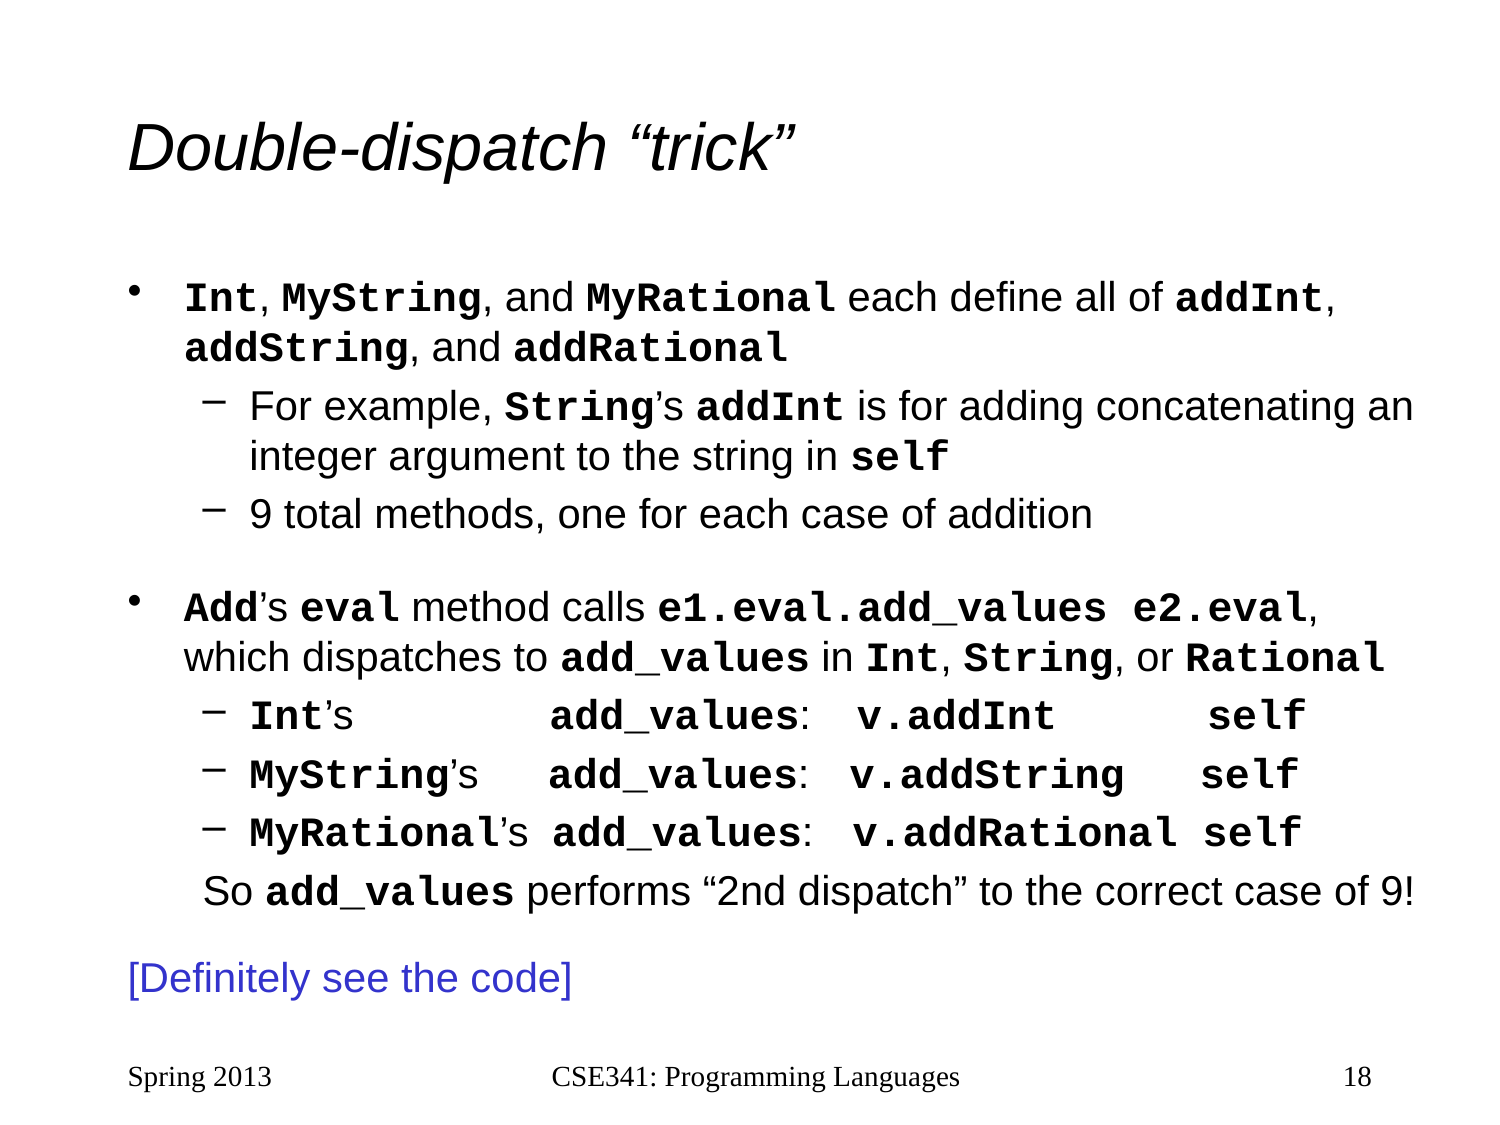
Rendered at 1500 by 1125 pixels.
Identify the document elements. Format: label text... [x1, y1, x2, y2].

slide_number Spring 2013 [112, 1049, 426, 1125]
list Int, MyString, and MyRational each define all of addInt, addString, and addRational For example, String’s addInt is for adding concatenating an integer argument to the string in self 9 total methods, one for each case of addition Add’s eval method calls e1.eval.add_values e2.eval, which dispatches to add_values in Int, String, or Rational Int’s add_values: v.addInt self MyString’s add_values: v.addString self MyRational’s add_values: v.addRational self So add_values performs “2nd dispatch” to the correct case of 9! [Definitely see the code] [112, 262, 1438, 1001]
title Double-dispatch “trick” [112, 49, 1388, 238]
slide_number 18 [1074, 1049, 1388, 1125]
footer CSE341: Programming Languages [474, 1049, 1038, 1125]
